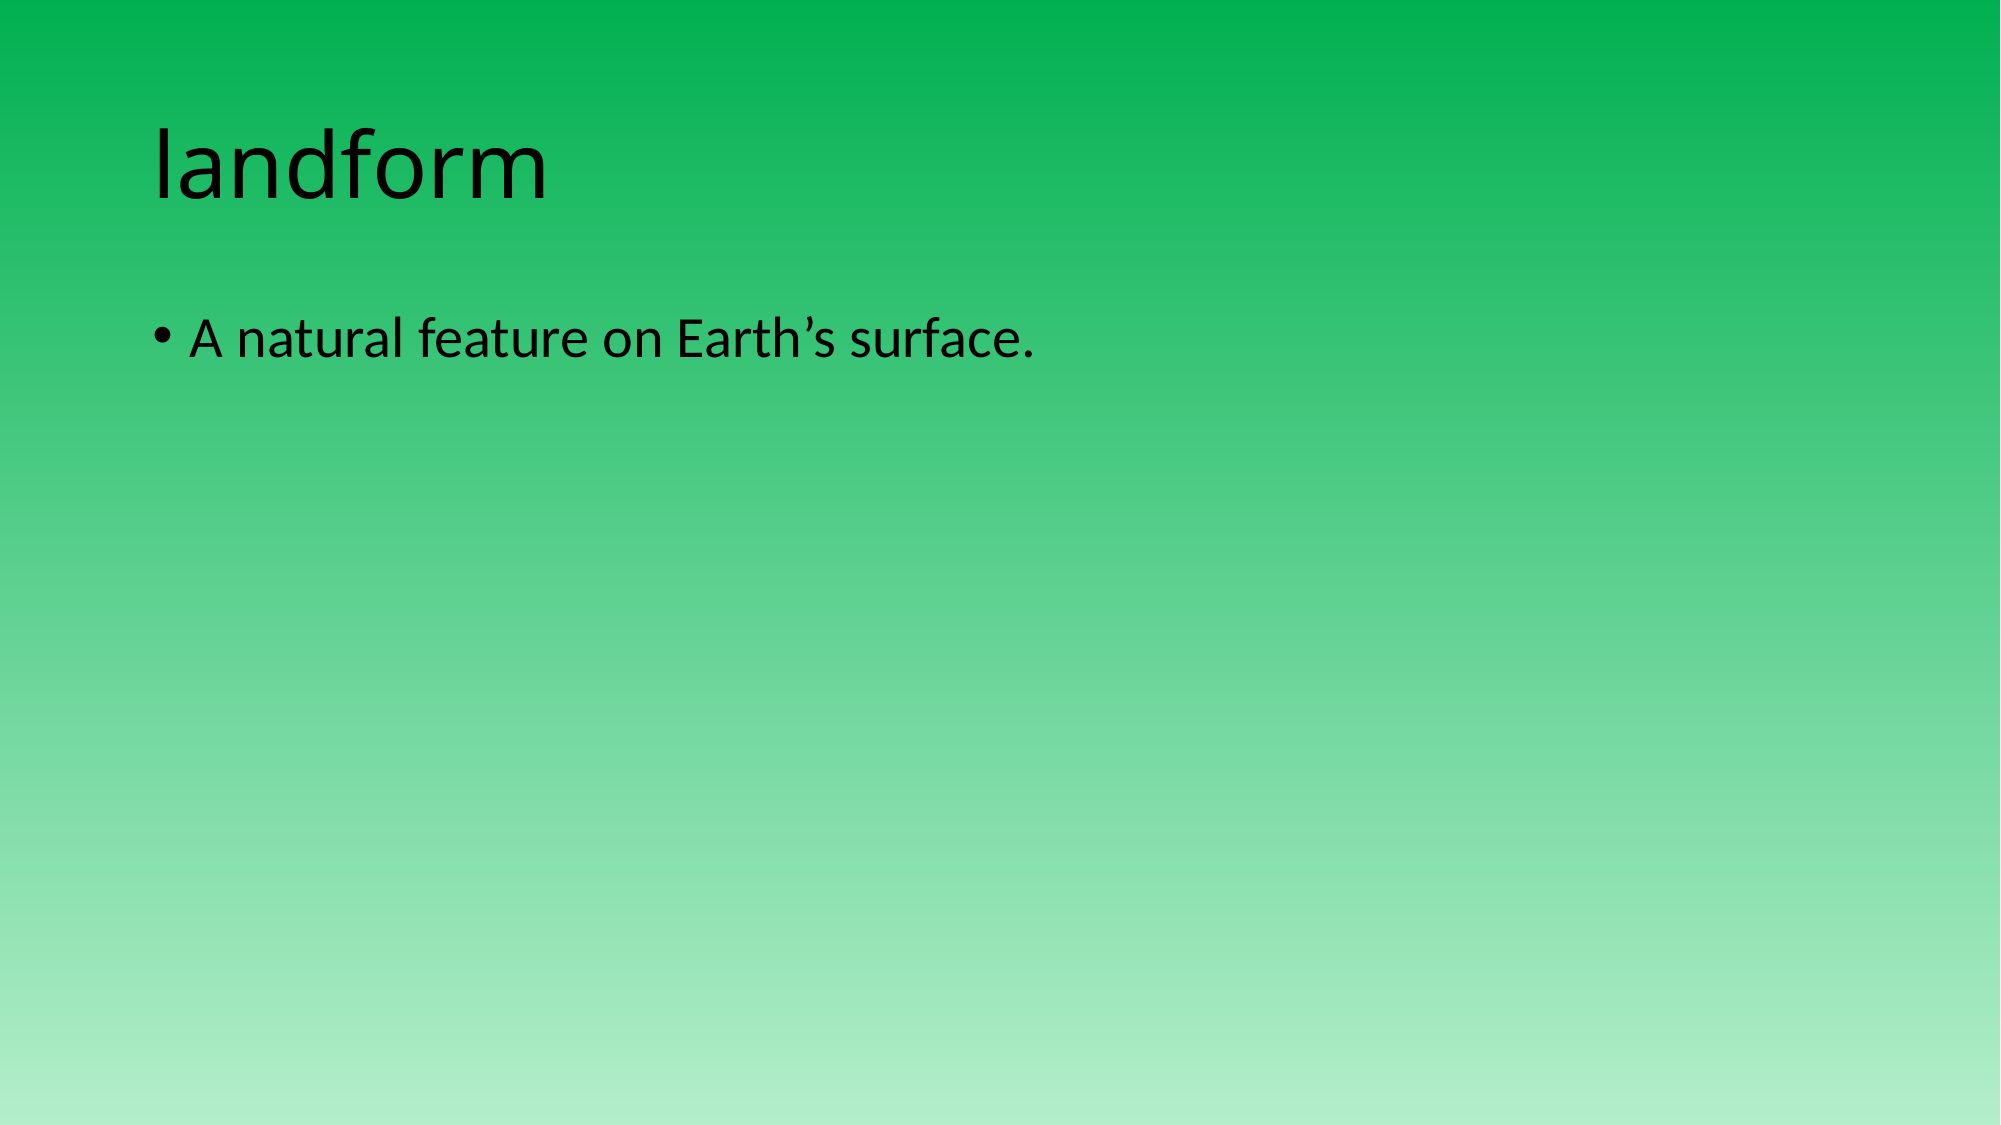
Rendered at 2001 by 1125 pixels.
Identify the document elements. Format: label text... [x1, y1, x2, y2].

list A natural feature on Earth’s surface. [137, 299, 1863, 1014]
title landform [137, 59, 1863, 278]
